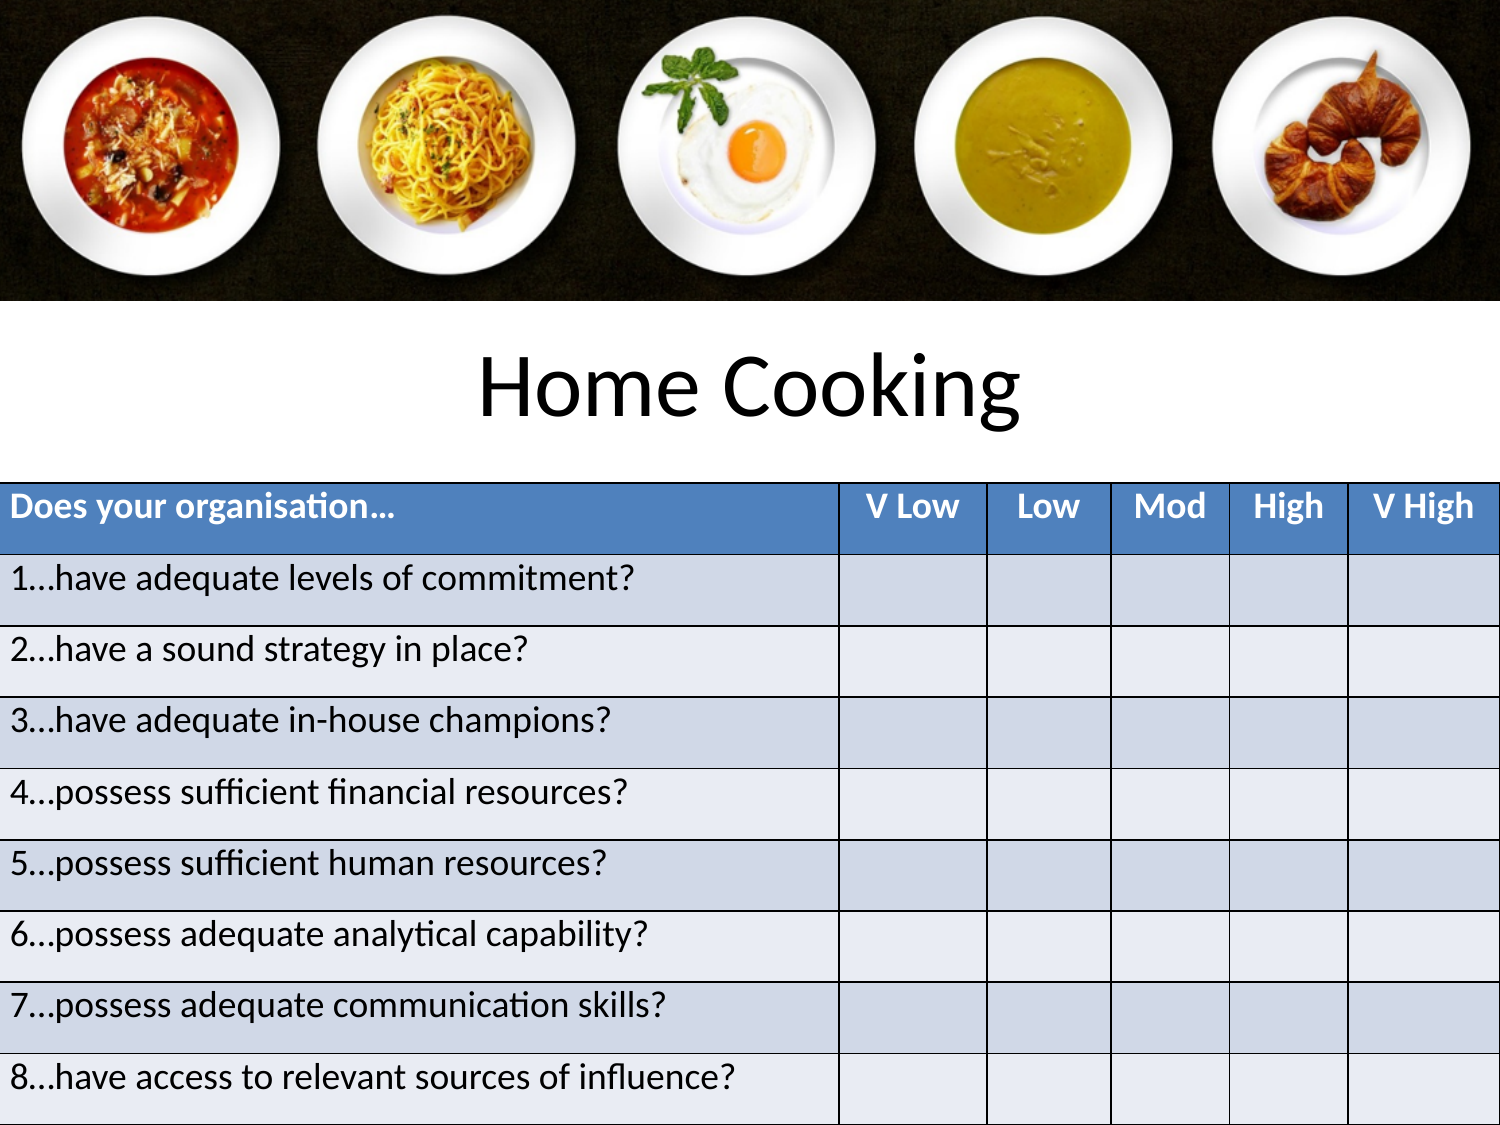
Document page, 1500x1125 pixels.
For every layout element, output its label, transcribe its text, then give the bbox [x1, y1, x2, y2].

picture [0, 0, 1500, 302]
table_cell [988, 841, 1110, 910]
table_cell [840, 769, 986, 839]
table_cell [1230, 983, 1347, 1053]
table_cell [988, 912, 1110, 981]
table_cell [1349, 555, 1499, 625]
table_cell [840, 555, 986, 625]
table_cell [1230, 1054, 1347, 1124]
table_cell [1230, 841, 1347, 910]
table_cell [988, 555, 1110, 625]
table_cell [840, 912, 986, 981]
table_cell [1349, 769, 1499, 839]
table_cell [1112, 698, 1229, 768]
table_cell [1112, 627, 1229, 696]
table_cell 2…have a sound strategy in place? [0, 627, 838, 696]
table_cell [1349, 698, 1499, 768]
table_cell [1230, 912, 1347, 981]
table_header Mod [1112, 484, 1229, 554]
table_cell [988, 698, 1110, 768]
title Home Cooking [75, 314, 1425, 446]
table_cell [988, 627, 1110, 696]
table_header Low [988, 484, 1110, 554]
table_cell 3…have adequate in-house champions? [0, 698, 838, 768]
table_cell [1349, 627, 1499, 696]
table_cell [1230, 627, 1347, 696]
table_cell 6…possess adequate analytical capability? [0, 912, 838, 981]
table_cell [1112, 912, 1229, 981]
table_cell [988, 1054, 1110, 1124]
table_cell [840, 983, 986, 1053]
table_cell [1349, 841, 1499, 910]
table_cell [840, 841, 986, 910]
table_cell [1230, 555, 1347, 625]
table_cell [1112, 769, 1229, 839]
table_cell [1230, 698, 1347, 768]
table_cell 1…have adequate levels of commitment? [0, 555, 838, 625]
table_header V High [1349, 484, 1499, 554]
table_cell [840, 627, 986, 696]
table_cell [840, 698, 986, 768]
table_cell [1349, 912, 1499, 981]
table_cell [1230, 769, 1347, 839]
table_cell [1349, 1054, 1499, 1124]
table_cell [988, 769, 1110, 839]
table_cell [1349, 983, 1499, 1053]
table_cell [1112, 555, 1229, 625]
table_cell [988, 983, 1110, 1053]
table_cell 5…possess sufficient human resources? [0, 841, 838, 910]
table_header Does your organisation… [0, 484, 838, 554]
table_cell 8…have access to relevant sources of influence? [0, 1054, 838, 1124]
table_cell [840, 1054, 986, 1124]
table_cell [1112, 841, 1229, 910]
table_cell [1112, 983, 1229, 1053]
table_cell 4…possess sufficient financial resources? [0, 769, 838, 839]
table_header V Low [840, 484, 986, 554]
table_cell [1112, 1054, 1229, 1124]
table_cell 7…possess adequate communication skills? [0, 983, 838, 1053]
table_header High [1230, 484, 1347, 554]
